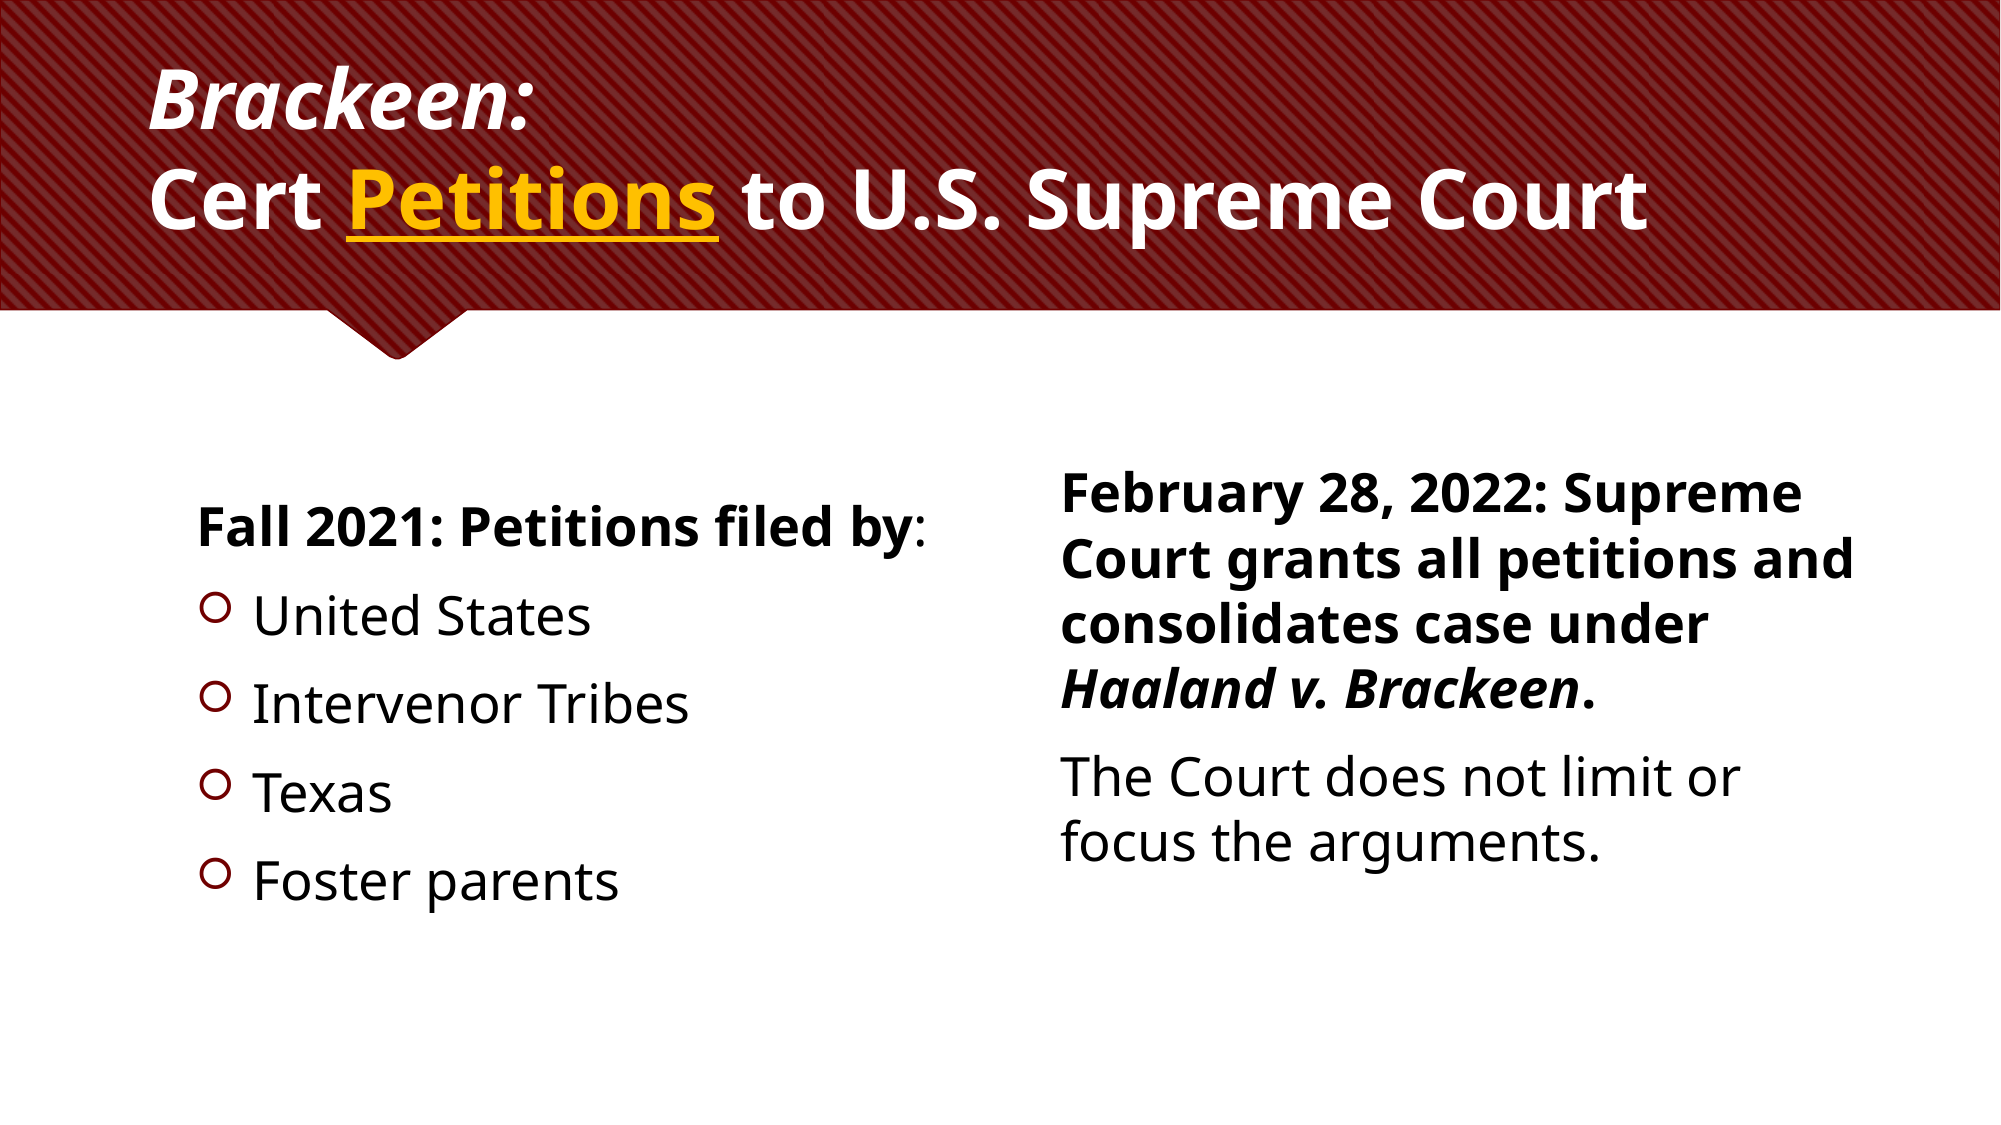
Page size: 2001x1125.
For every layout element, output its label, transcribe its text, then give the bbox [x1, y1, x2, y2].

list Fall 2021: Petitions filed by: United States Intervenor Tribes Texas Foster parents [181, 485, 1045, 952]
text_box February 28, 2022: Supreme Court grants all petitions and consolidates case under Haaland v. Brackeen. The Court does not limit or focus the arguments. [1045, 411, 1896, 985]
title Brackeen: Cert Petitions to U.S. Supreme Court [132, 73, 1868, 233]
